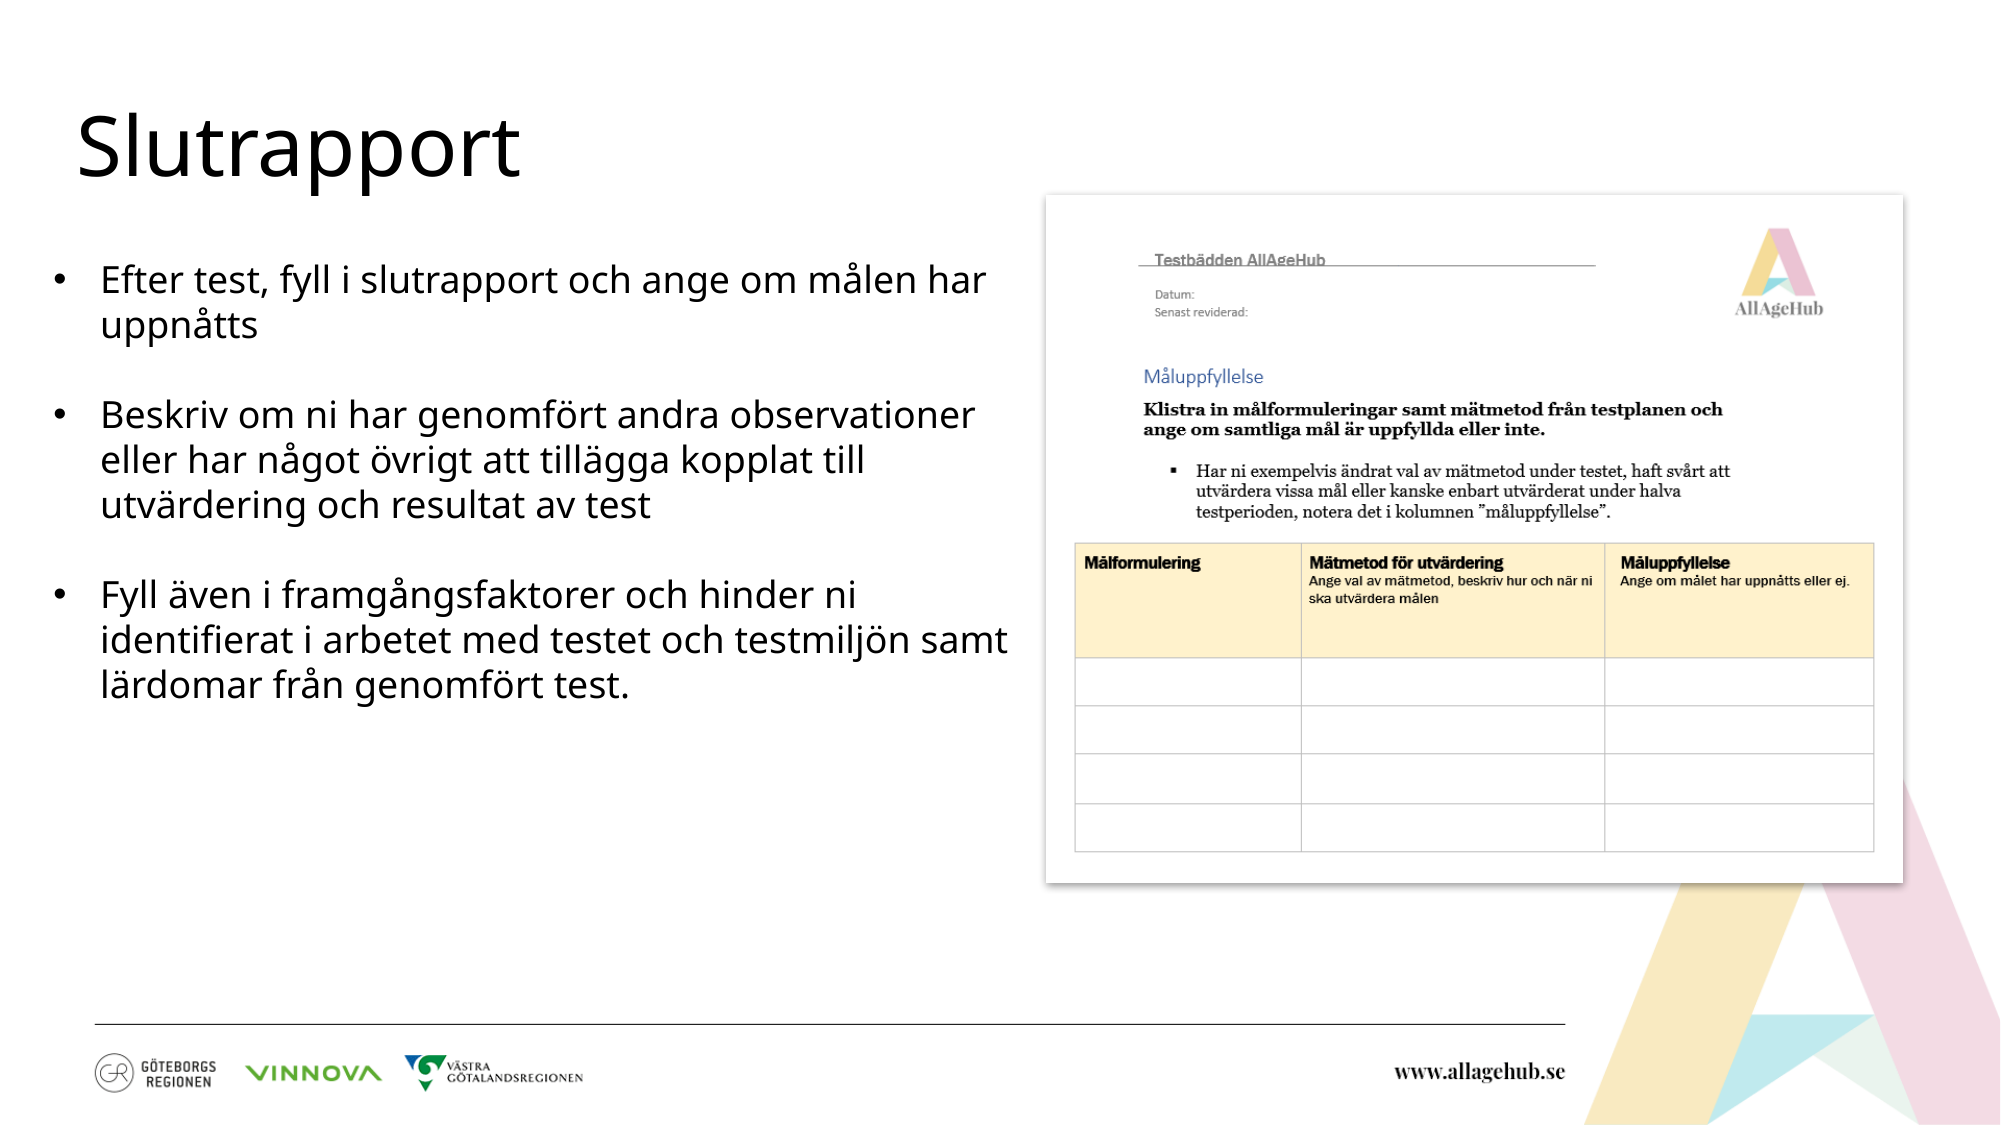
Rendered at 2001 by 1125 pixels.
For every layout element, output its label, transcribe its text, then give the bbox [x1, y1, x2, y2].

picture [0, 0, 2001, 1125]
text_box Slutrapport [61, 85, 1622, 201]
text_box Efter test, fyll i slutrapport och ange om målen har uppnåtts Beskriv om ni har genomfört andra observationer eller har något övrigt att tillägga kopplat till utvärdering och resultat av test Fyll även i framgångsfaktorer och hinder ni identifierat i arbetet med testet och testmiljön samt lärdomar från genomfört test. [38, 203, 1041, 714]
